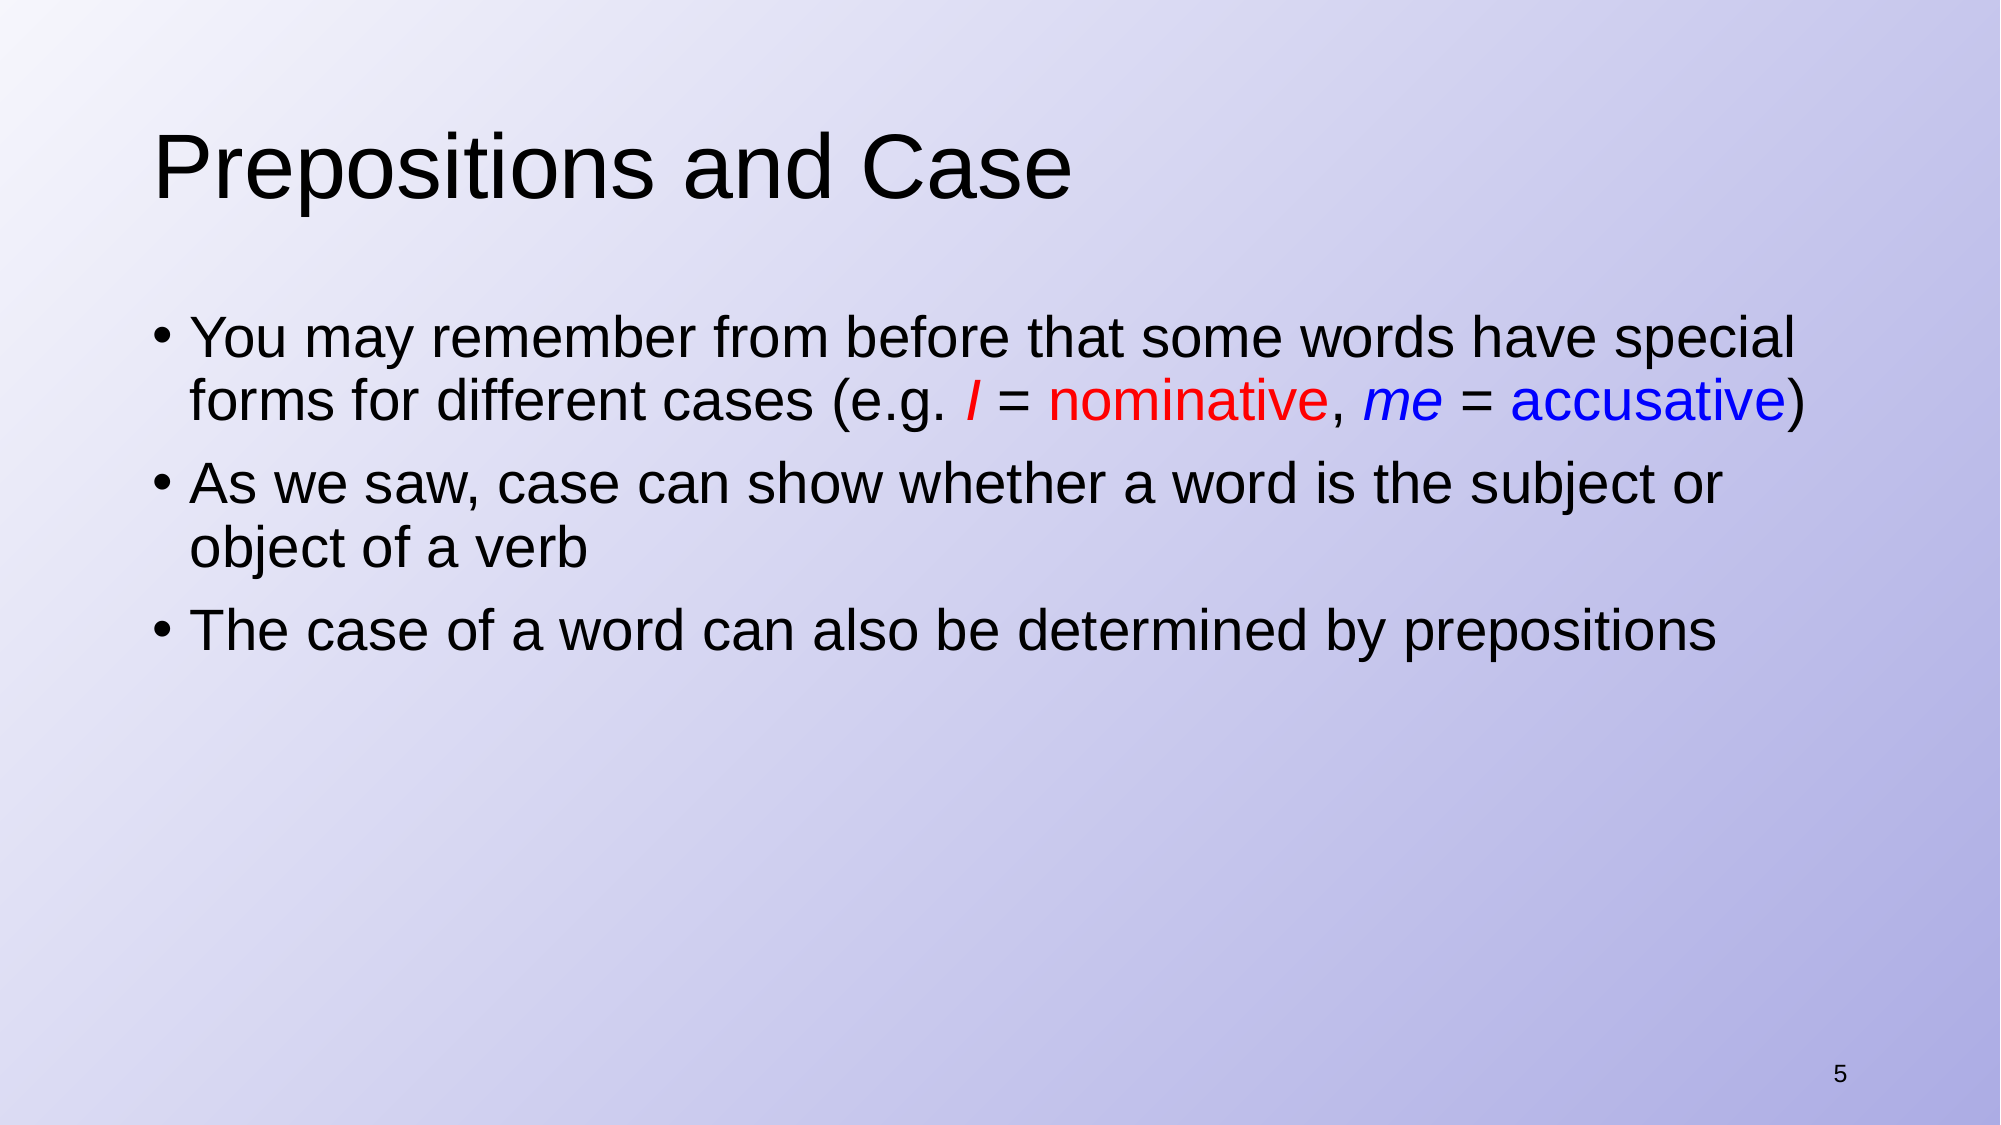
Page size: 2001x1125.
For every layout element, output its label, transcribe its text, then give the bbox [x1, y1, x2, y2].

list You may remember from before that some words have special forms for different cases (e.g. I = nominative, me = accusative) As we saw, case can show whether a word is the subject or object of a verb The case of a word can also be determined by prepositions [137, 299, 1863, 1014]
title Prepositions and Case [137, 59, 1863, 278]
slide_number 5 [1412, 1042, 1863, 1103]
